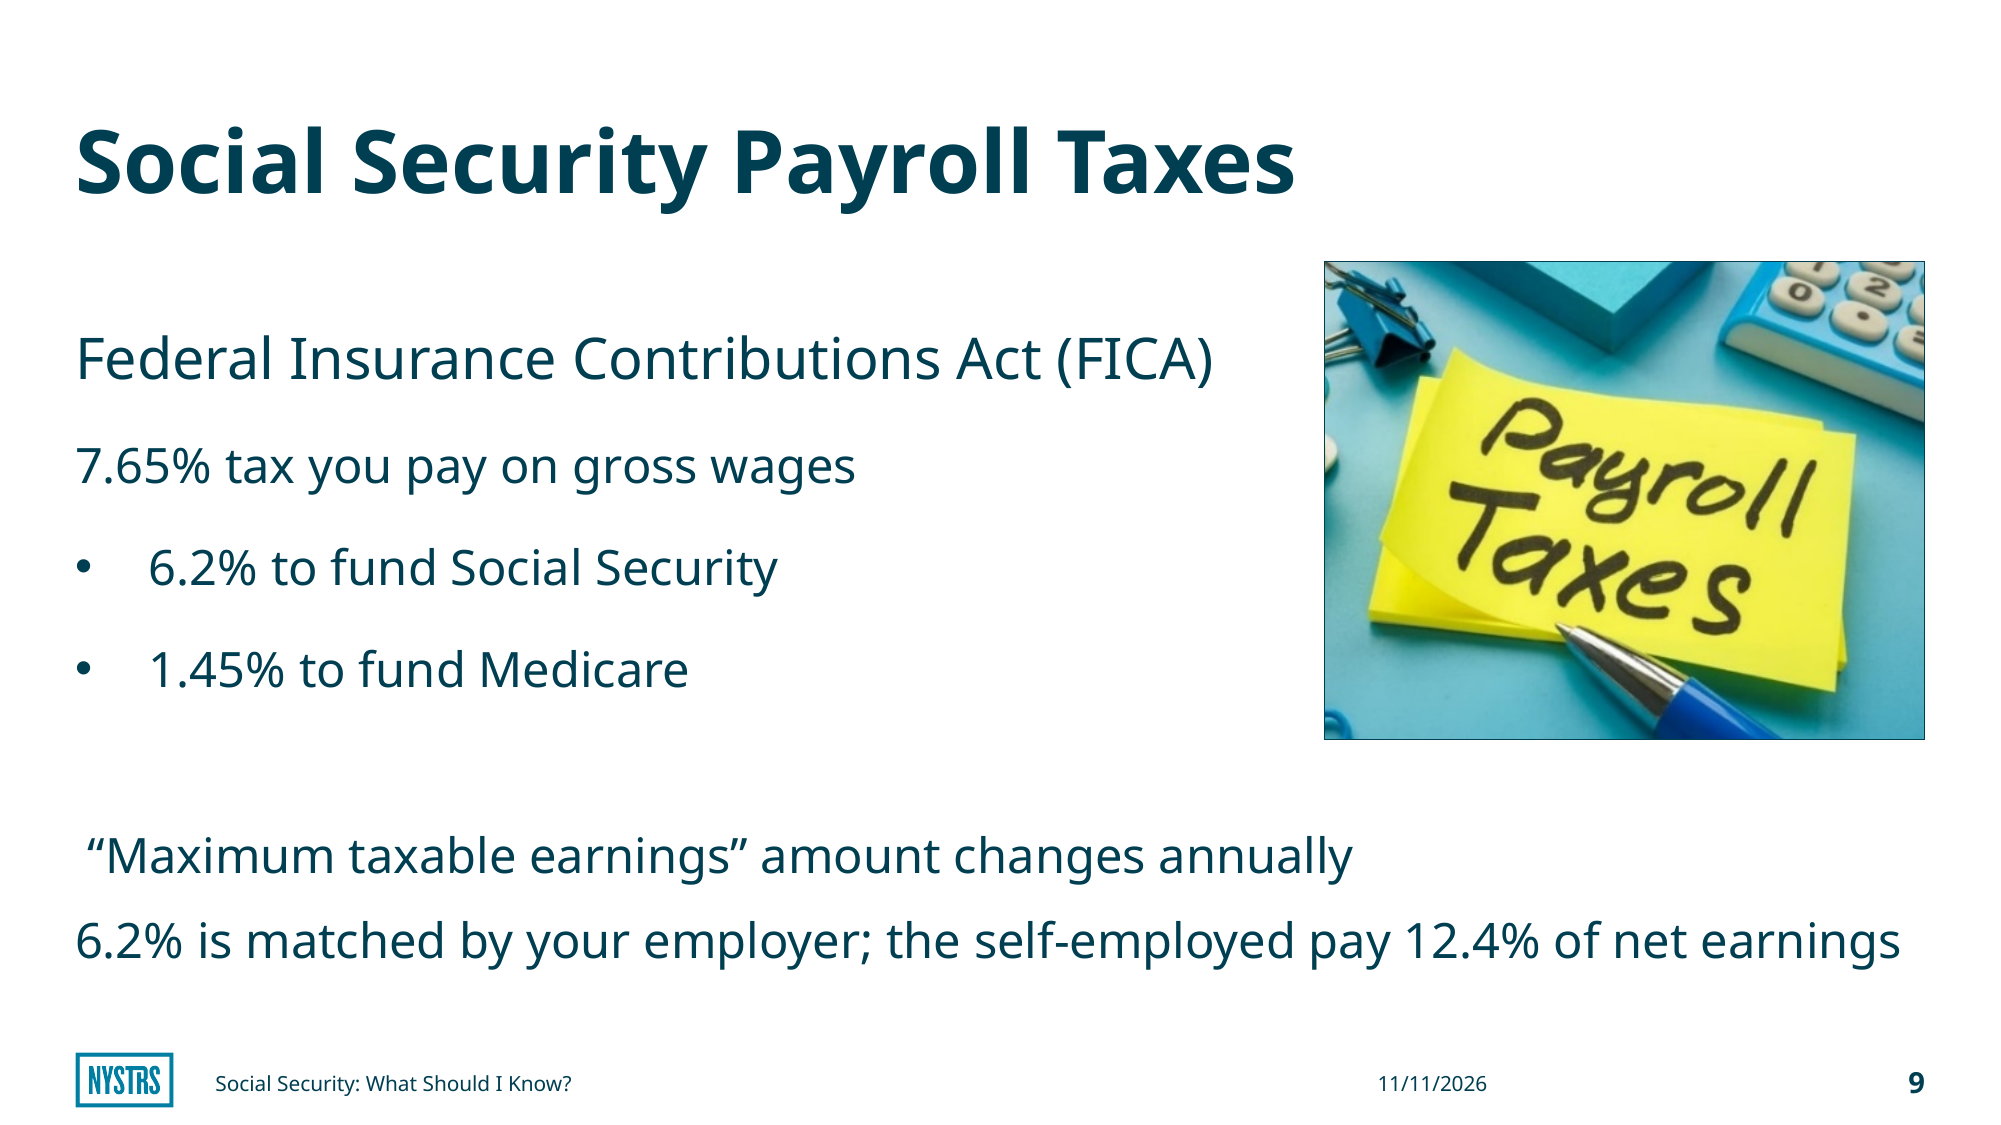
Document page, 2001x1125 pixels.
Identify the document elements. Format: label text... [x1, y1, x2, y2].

subtitle Federal Insurance Contributions Act (FICA) 7.65% tax you pay on gross wages 6.2% to fund Social Security 1.45% to fund Medicare “Maximum taxable earnings” amount changes annually 6.2% is matched by your employer; the self-employed pay 12.4% of net earnings [75, 287, 1925, 1038]
picture [1326, 717, 1336, 723]
slide_number 9 [1757, 1063, 1925, 1106]
picture [1326, 730, 1341, 738]
picture [64, 1041, 185, 1119]
picture [1326, 263, 1923, 738]
title Social Security Payroll Taxes [75, 75, 1925, 213]
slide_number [1377, 1063, 1757, 1105]
footer Social Security: What Should I Know? [215, 1063, 1377, 1105]
